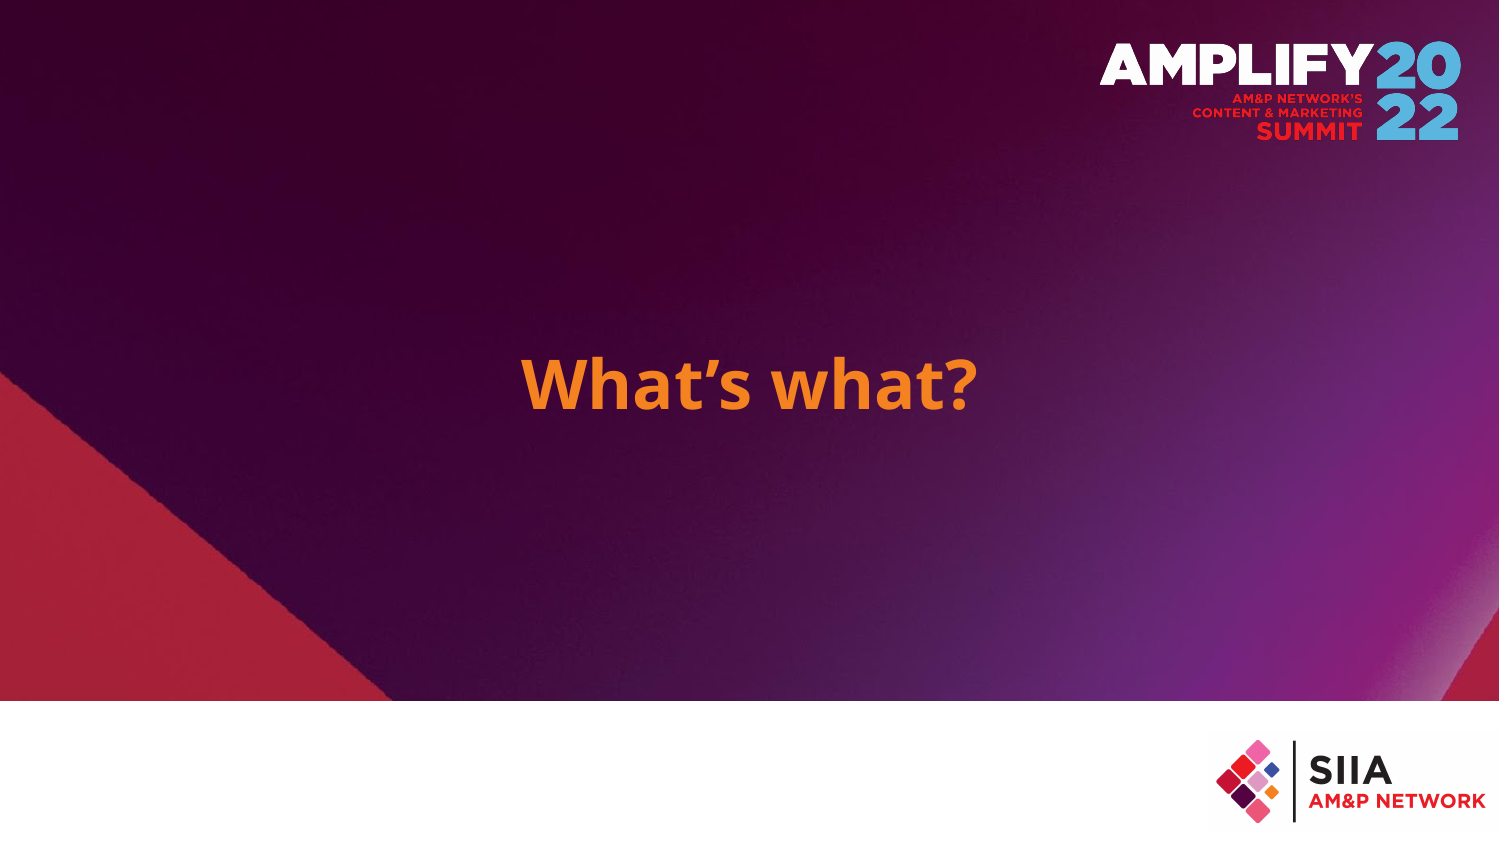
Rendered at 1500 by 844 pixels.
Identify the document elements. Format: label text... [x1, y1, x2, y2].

title What’s what? [216, 290, 1284, 484]
picture [0, 0, 1499, 701]
picture [1207, 730, 1499, 833]
